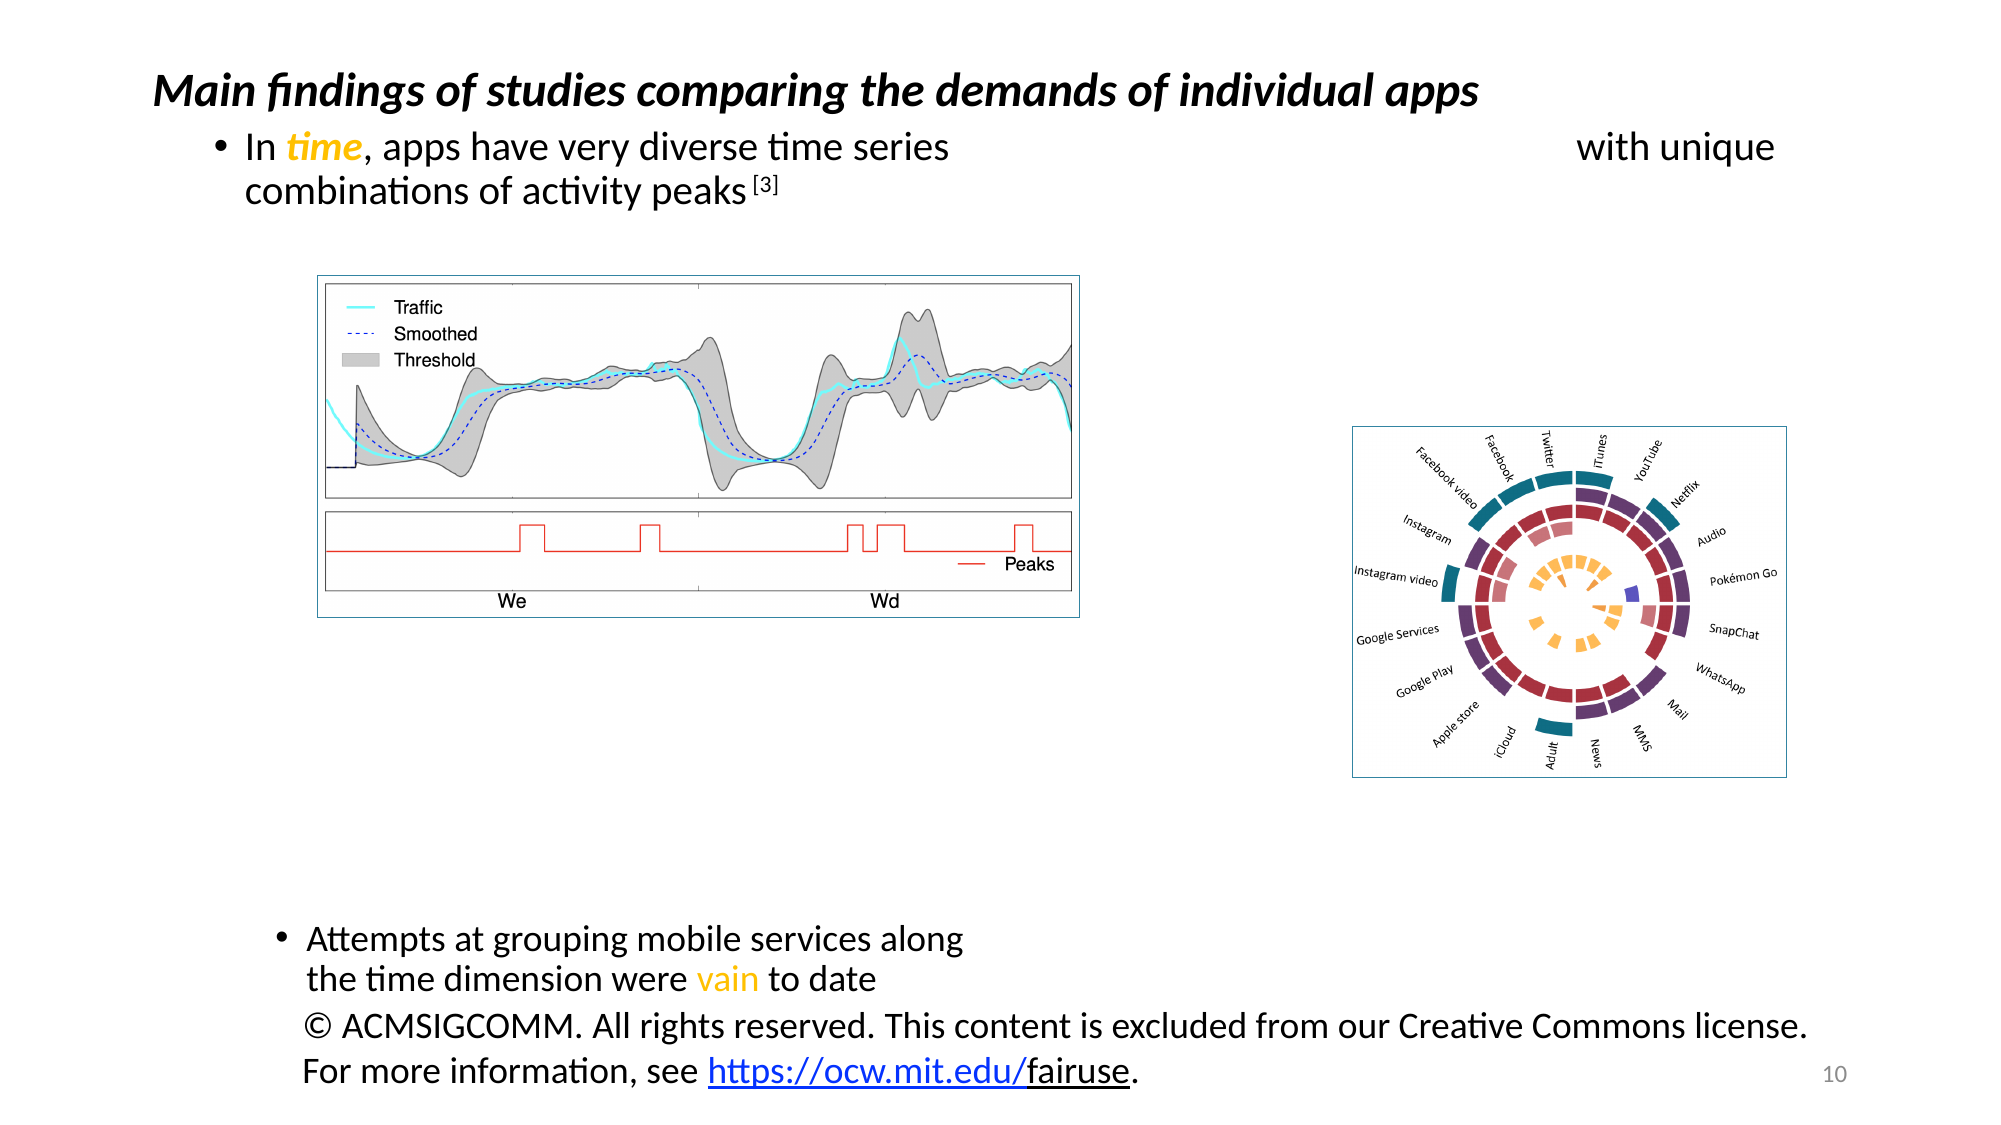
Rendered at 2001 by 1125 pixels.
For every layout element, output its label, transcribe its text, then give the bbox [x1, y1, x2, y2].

text_box © ACMSIGCOMM. All rights reserved. This content is excluded from our Creative Commons license. For more information, see https://ocw.mit.edu/fairuse. [287, 993, 1873, 1099]
picture [1352, 425, 1787, 778]
list Main findings of studies comparing the demands of individual apps In time, apps have very diverse time series with unique combinations of activity peaks [3] Attempts at grouping mobile services along the time dimension were vain to date [137, 57, 1896, 1018]
picture [317, 275, 1080, 618]
slide_number 10 [1412, 1042, 1863, 1103]
